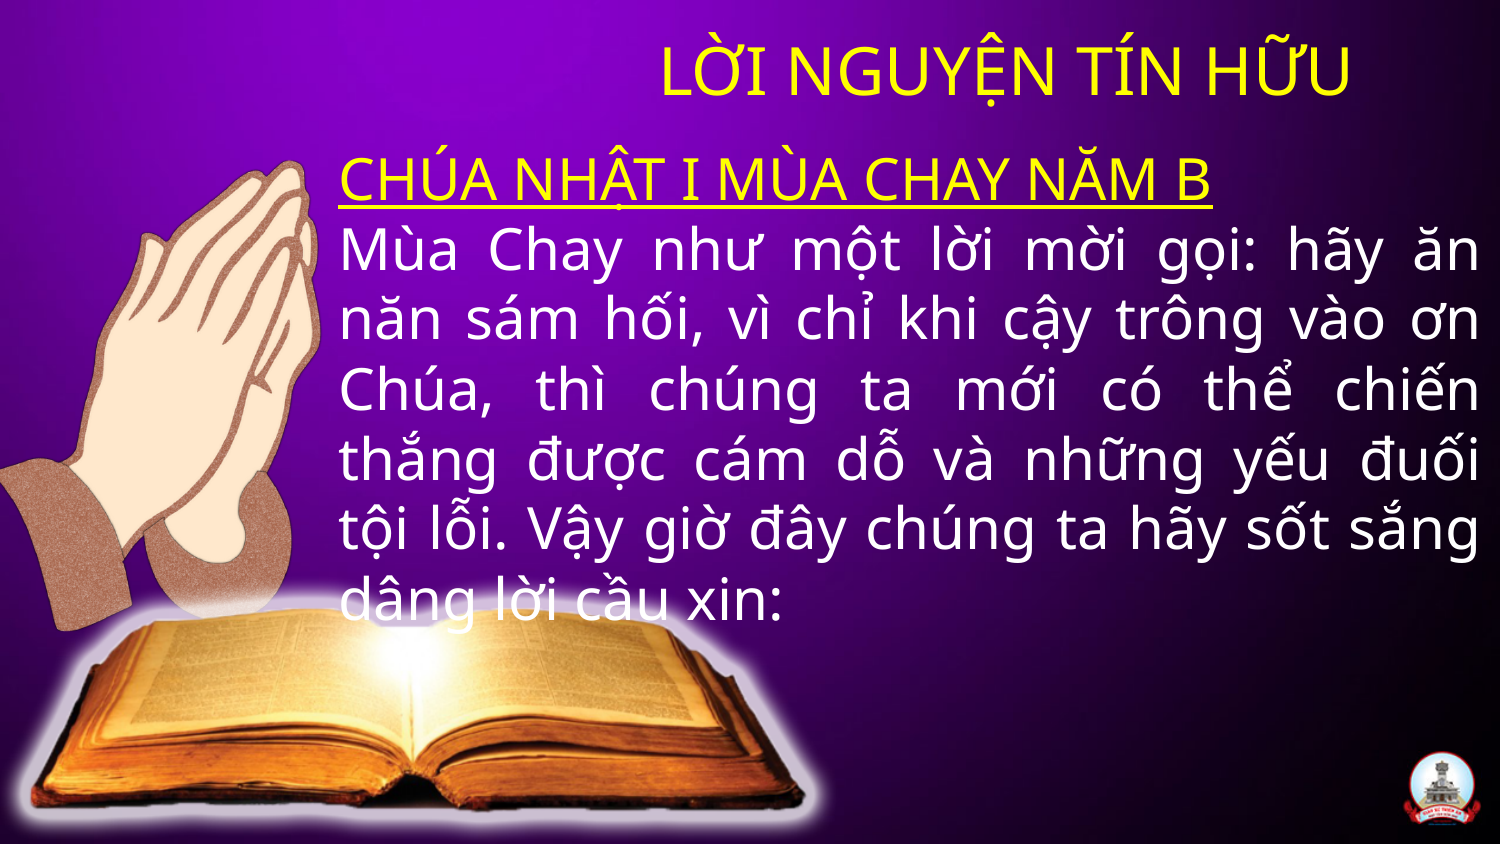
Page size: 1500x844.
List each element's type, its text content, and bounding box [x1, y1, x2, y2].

picture [0, 0, 1500, 844]
text_box CHÚA NHẬT I MÙA CHAY NĂM B Mùa Chay như một lời mời gọi: hãy ăn năn sám hối, vì chỉ khi cậy trông vào ơn Chúa, thì chúng ta mới có thể chiến thắng được cám dỗ và những yếu đuối tội lỗi. Vậy giờ đây chúng ta hãy sốt sắng dâng lời cầu xin: [323, 134, 1497, 639]
text_box LỜI NGUYỆN TÍN HỮU [562, 21, 1450, 117]
